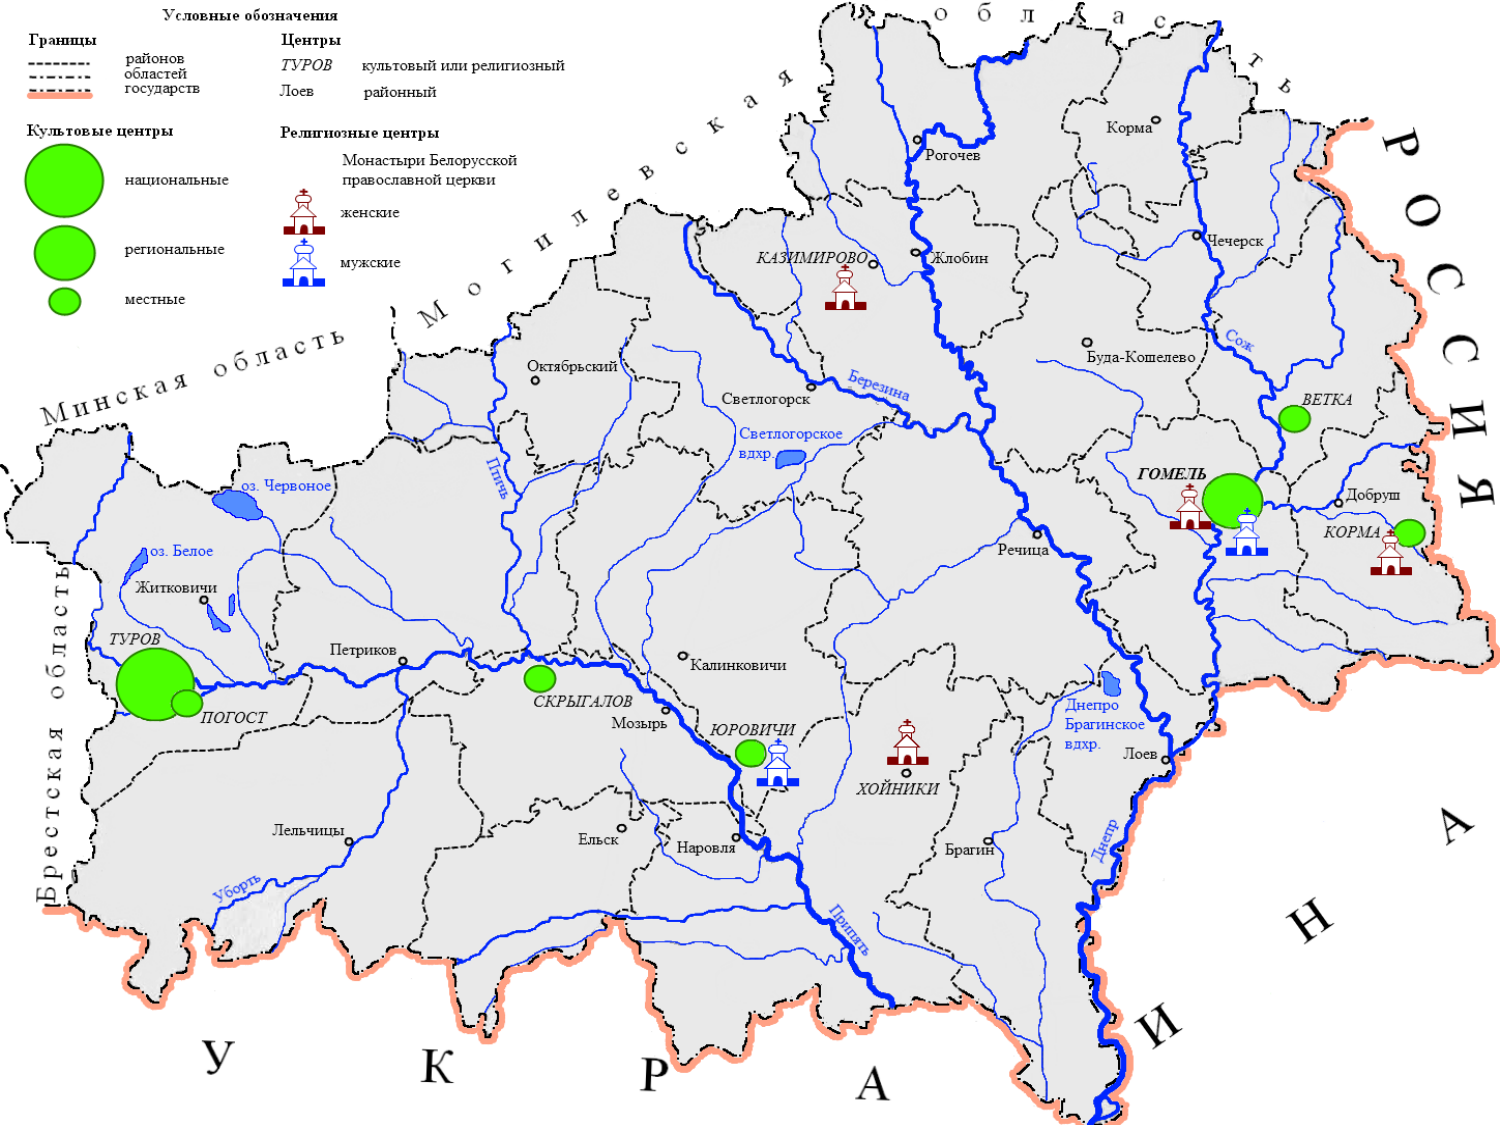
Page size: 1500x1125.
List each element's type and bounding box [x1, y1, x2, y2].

list [0, 0, 1500, 1125]
